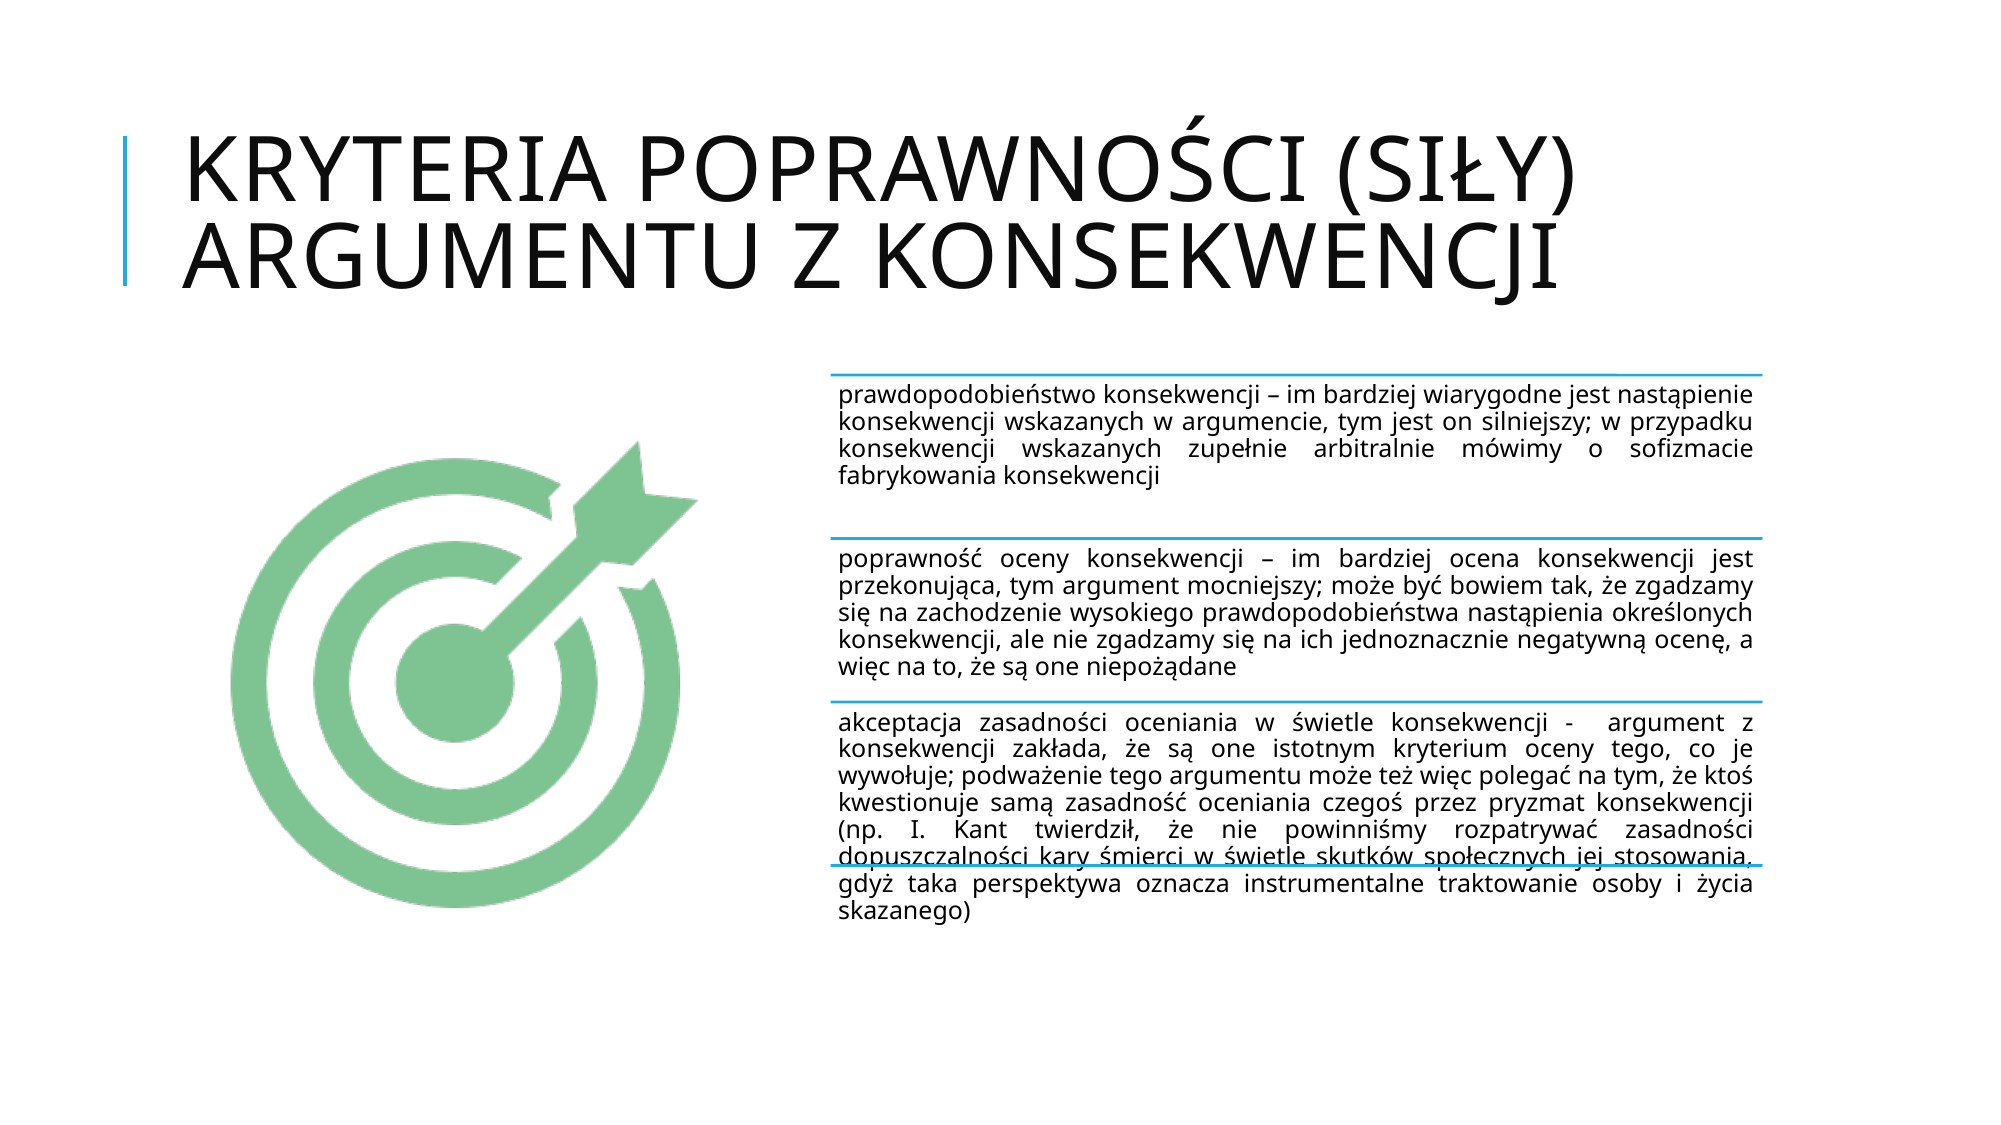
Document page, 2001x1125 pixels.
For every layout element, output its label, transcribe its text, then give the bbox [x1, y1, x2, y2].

picture [181, 391, 748, 958]
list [830, 374, 1763, 1030]
title Kryteria poprawności (siły) argumentu z konsekwencji [168, 96, 1763, 342]
